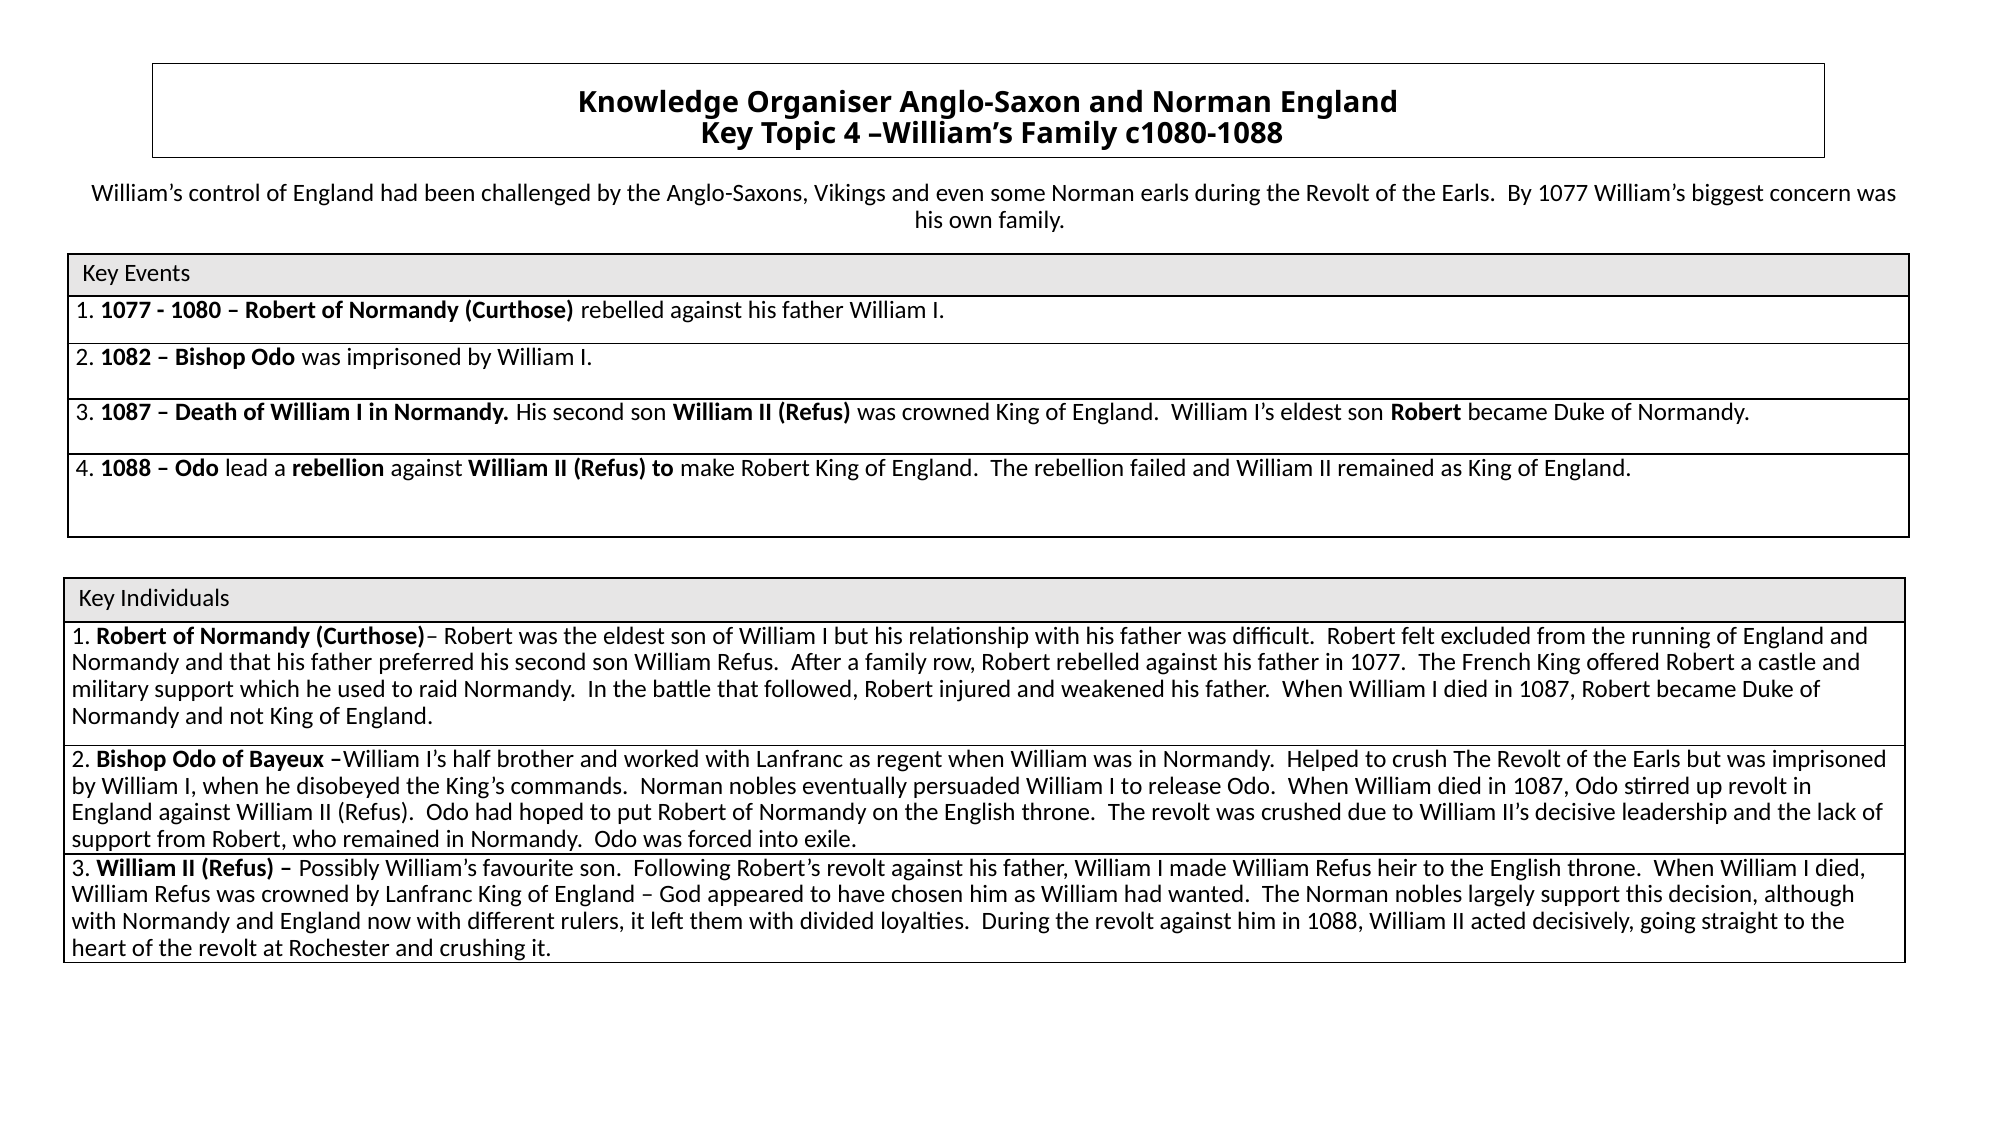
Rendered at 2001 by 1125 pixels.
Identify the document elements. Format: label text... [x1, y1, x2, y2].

table_header Key Events [69, 255, 1908, 295]
table_cell 1. Robert of Normandy (Curthose)– Robert was the eldest son of William I but his relationship with his father was difficult. Robert felt excluded from the running of England and Normandy and that his father preferred his second son William Refus. After a family row, Robert rebelled against his father in 1077. The French King offered Robert a castle and military support which he used to raid Normandy. In the battle that followed, Robert injured and weakened his father. When William I died in 1087, Robert became Duke of Normandy and not King of England. [65, 623, 1904, 745]
title Knowledge Organiser Anglo-Saxon and Norman England Key Topic 4 –William’s Family c1080-1088 [152, 63, 1825, 158]
subtitle William’s control of England had been challenged by the Anglo-Saxons, Vikings and even some Norman earls during the Revolt of the Earls. By 1077 William’s biggest concern was his own family. [59, 172, 1933, 298]
table_header Key Individuals [65, 579, 1904, 621]
table_cell 1. 1077 - 1080 – Robert of Normandy (Curthose) rebelled against his father William I. [69, 297, 1908, 343]
table_cell 3. 1087 – Death of William I in Normandy. His second son William II (Refus) was crowned King of England. William I’s eldest son Robert became Duke of Normandy. [69, 400, 1908, 453]
table_cell 3. William II (Refus) – Possibly William’s favourite son. Following Robert’s revolt against his father, William I made William Refus heir to the English throne. When William I died, William Refus was crowned by Lanfranc King of England – God appeared to have chosen him as William had wanted. The Norman nobles largely support this decision, although with Normandy and England now with different rulers, it left them with divided loyalties. During the revolt against him in 1088, William II acted decisively, going straight to the heart of the revolt at Rochester and crushing it. [65, 855, 1904, 962]
table_cell 2. 1082 – Bishop Odo was imprisoned by William I. [69, 344, 1908, 398]
table_cell 4. 1088 – Odo lead a rebellion against William II (Refus) to make Robert King of England. The rebellion failed and William II remained as King of England. [69, 455, 1908, 536]
table_cell 2. Bishop Odo of Bayeux –William I’s half brother and worked with Lanfranc as regent when William was in Normandy. Helped to crush The Revolt of the Earls but was imprisoned by William I, when he disobeyed the King’s commands. Norman nobles eventually persuaded William I to release Odo. When William died in 1087, Odo stirred up revolt in England against William II (Refus). Odo had hoped to put Robert of Normandy on the English throne. The revolt was crushed due to William II’s decisive leadership and the lack of support from Robert, who remained in Normandy. Odo was forced into exile. [65, 746, 1904, 853]
